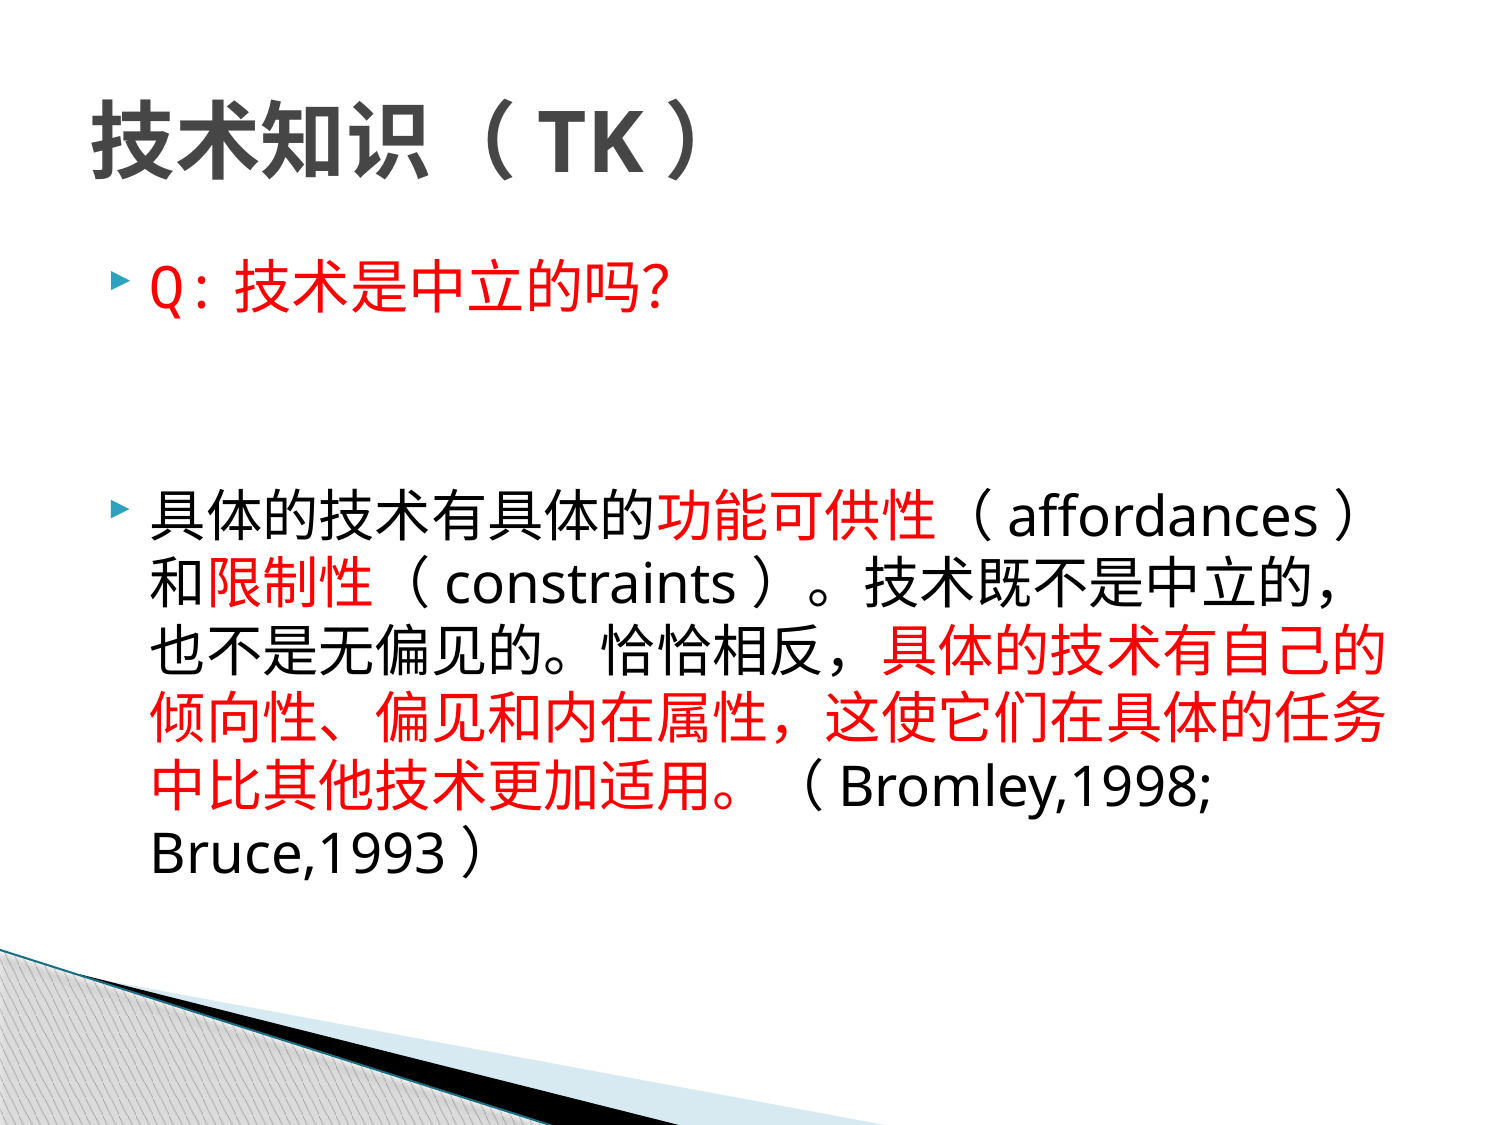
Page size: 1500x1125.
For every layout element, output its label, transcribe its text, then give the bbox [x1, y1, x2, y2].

list Q:技术是中立的吗？ 具体的技术有具体的功能可供性（affordances）和限制性（constraints）。技术既不是中立的，也不是无偏见的。恰恰相反，具体的技术有自己的倾向性、偏见和内在属性，这使它们在具体的任务中比其他技术更加适用。（Bromley,1998; Bruce,1993） [75, 243, 1425, 986]
title 技术知识（TK） [75, 45, 1425, 233]
